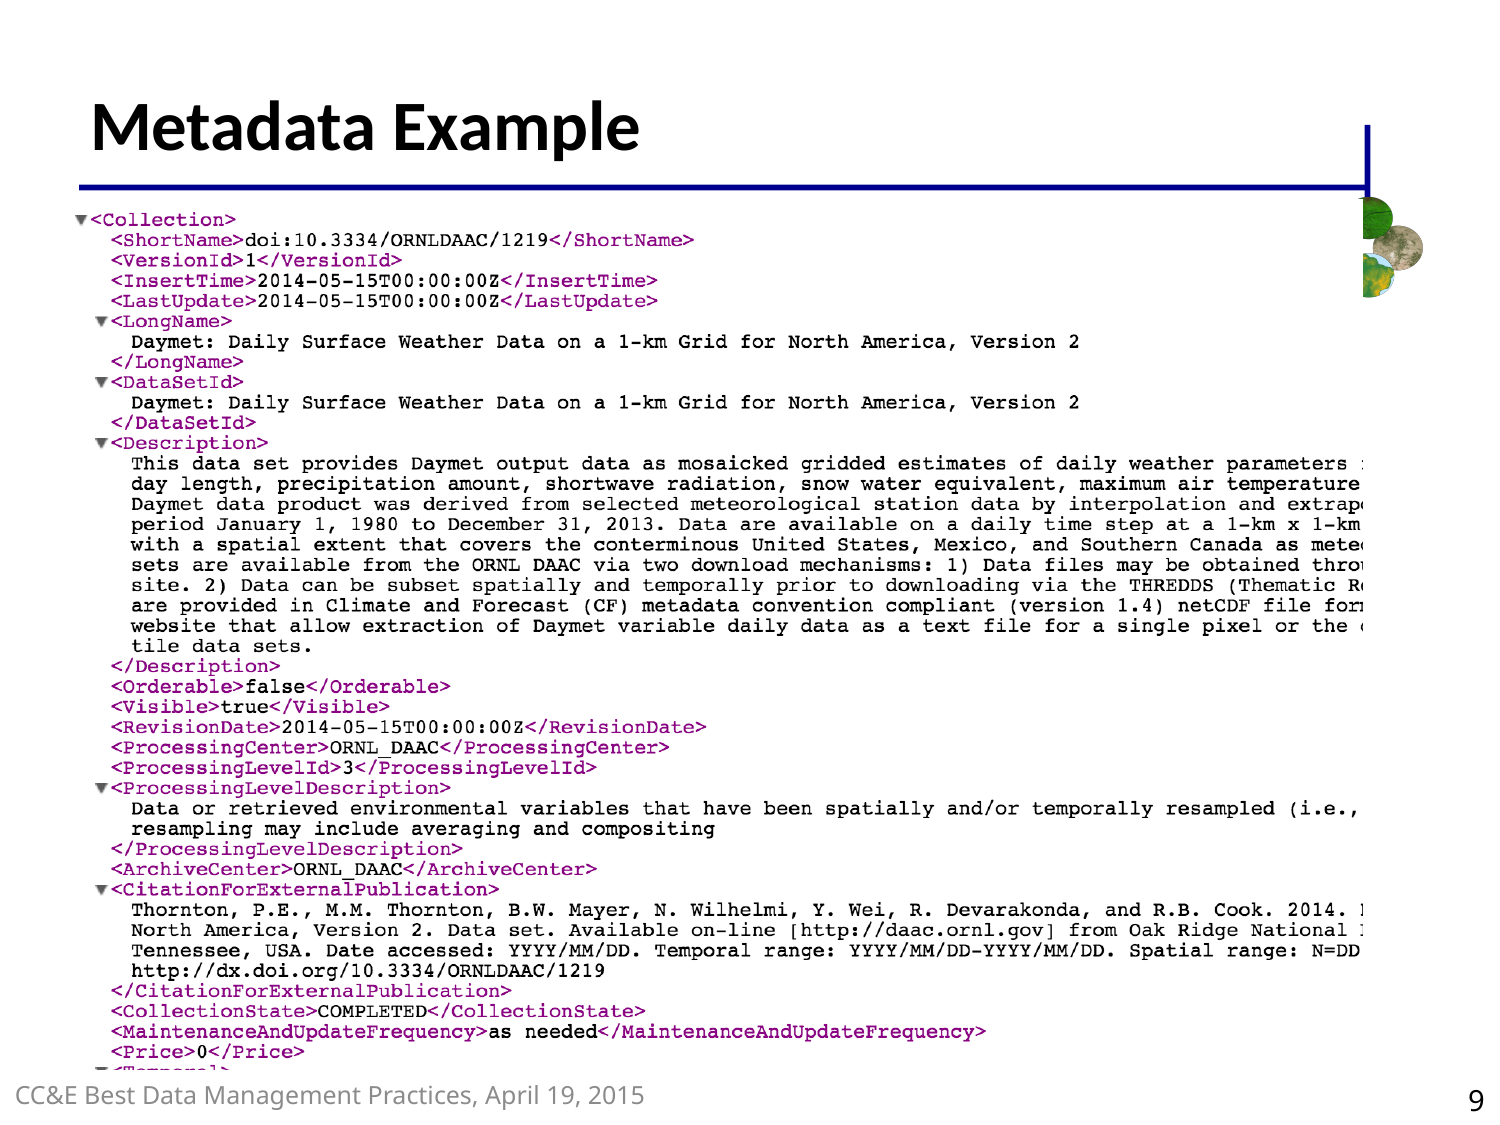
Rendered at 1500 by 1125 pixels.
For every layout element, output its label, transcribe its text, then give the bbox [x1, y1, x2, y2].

title Metadata Example [75, 45, 1350, 198]
picture [62, 193, 1425, 1070]
slide_number 9 [1149, 1074, 1500, 1125]
